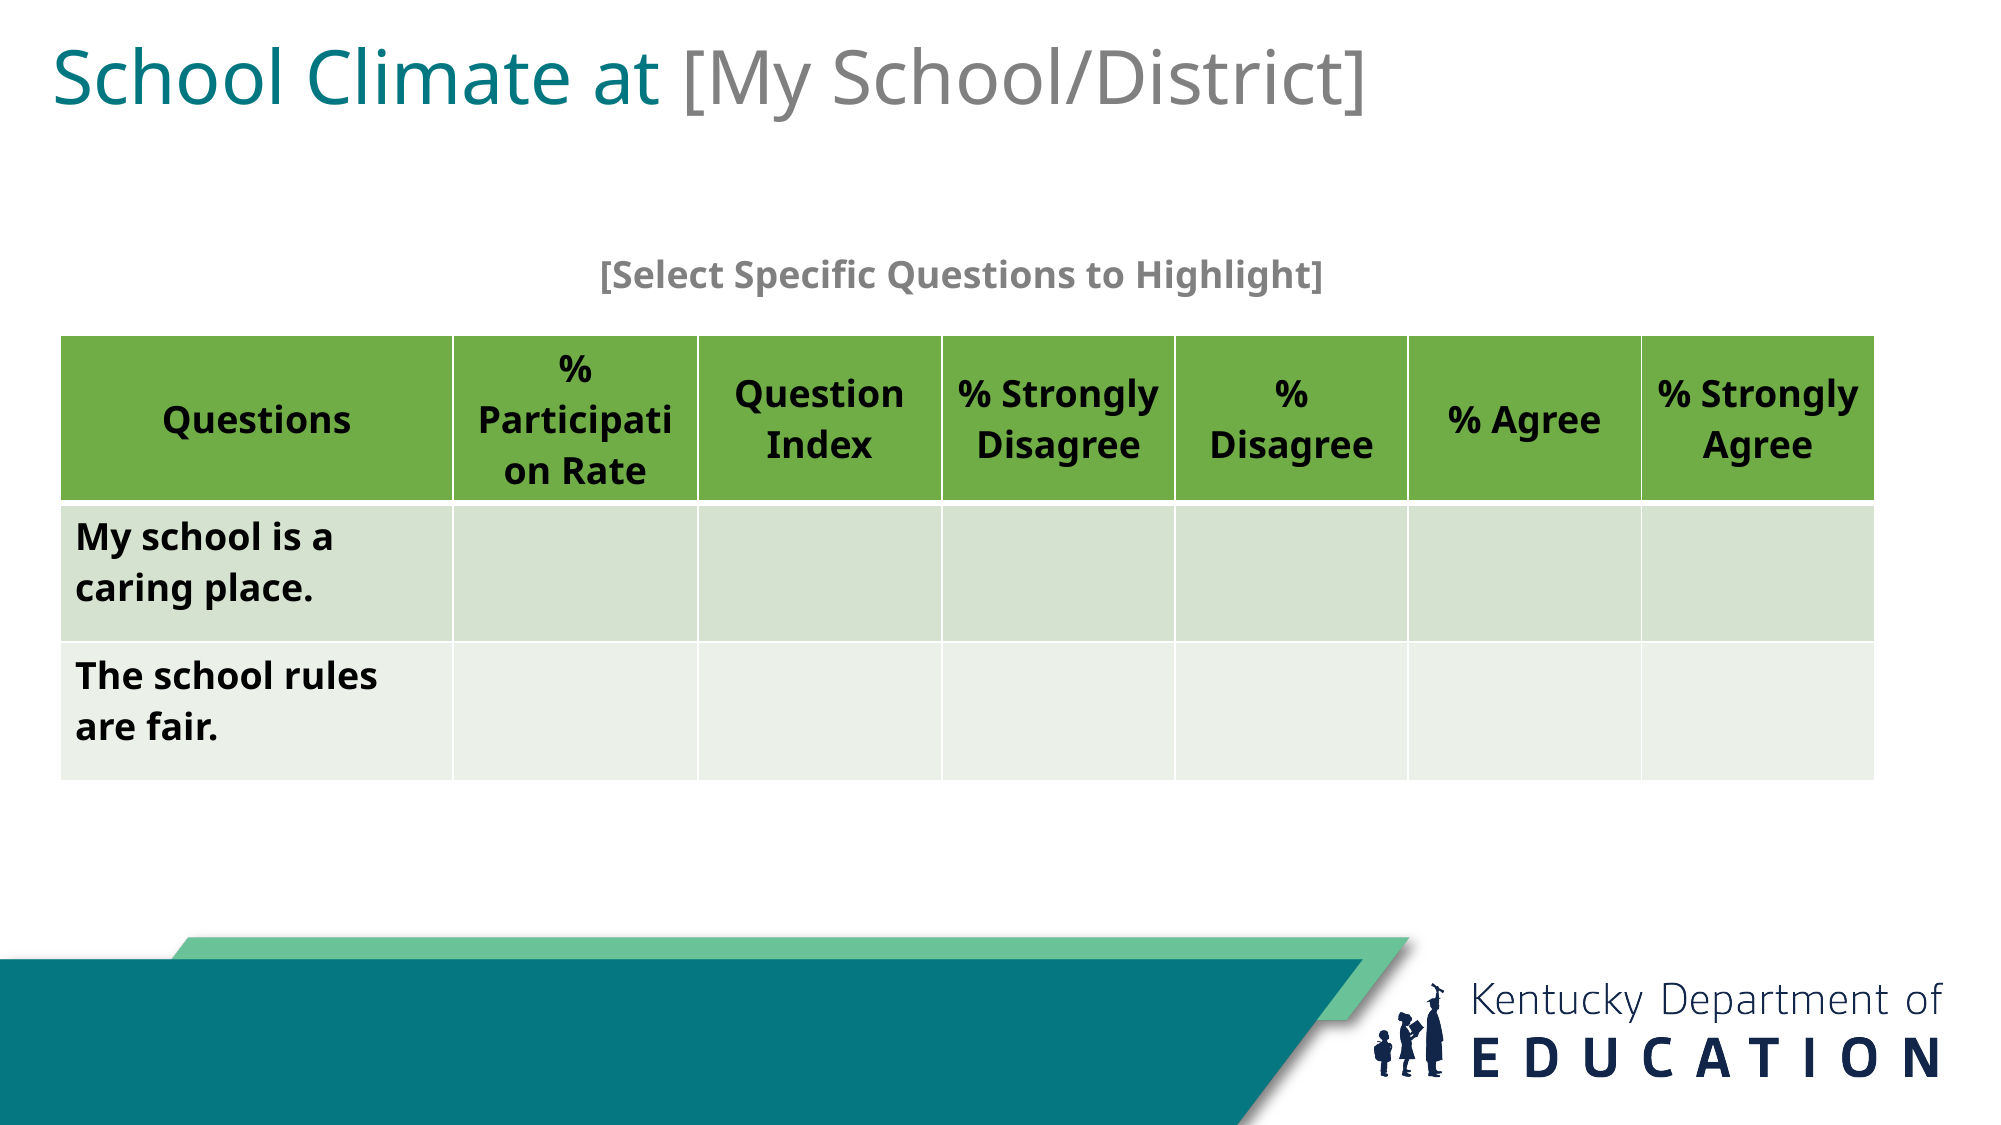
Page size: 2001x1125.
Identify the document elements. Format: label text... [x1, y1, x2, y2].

table_header % Strongly Agree [1642, 336, 1874, 500]
table_cell [454, 506, 697, 641]
table_cell [1409, 643, 1641, 780]
title School Climate at [My School/District] [0, 0, 2000, 158]
table_header % Agree [1409, 336, 1641, 500]
table_cell [454, 643, 697, 780]
table_cell [1642, 506, 1874, 641]
table_cell [699, 643, 941, 780]
table_header % Participation Rate [454, 336, 697, 500]
text_box [Select Specific Questions to Highlight] [584, 243, 1342, 304]
table_cell [1409, 506, 1641, 641]
table_header % Strongly Disagree [943, 336, 1174, 500]
table_cell [943, 643, 1174, 780]
table_cell [699, 506, 941, 641]
table_cell My school is a caring place. [61, 506, 452, 641]
table_cell [1176, 506, 1407, 641]
table_cell [943, 506, 1174, 641]
table_cell [1176, 643, 1407, 780]
table_header % Disagree [1176, 336, 1407, 500]
table_cell [1642, 643, 1874, 780]
table_cell The school rules are fair. [61, 643, 452, 780]
picture [0, 0, 2001, 1125]
table_header Question Index [699, 336, 941, 500]
table_header Questions [61, 336, 452, 500]
